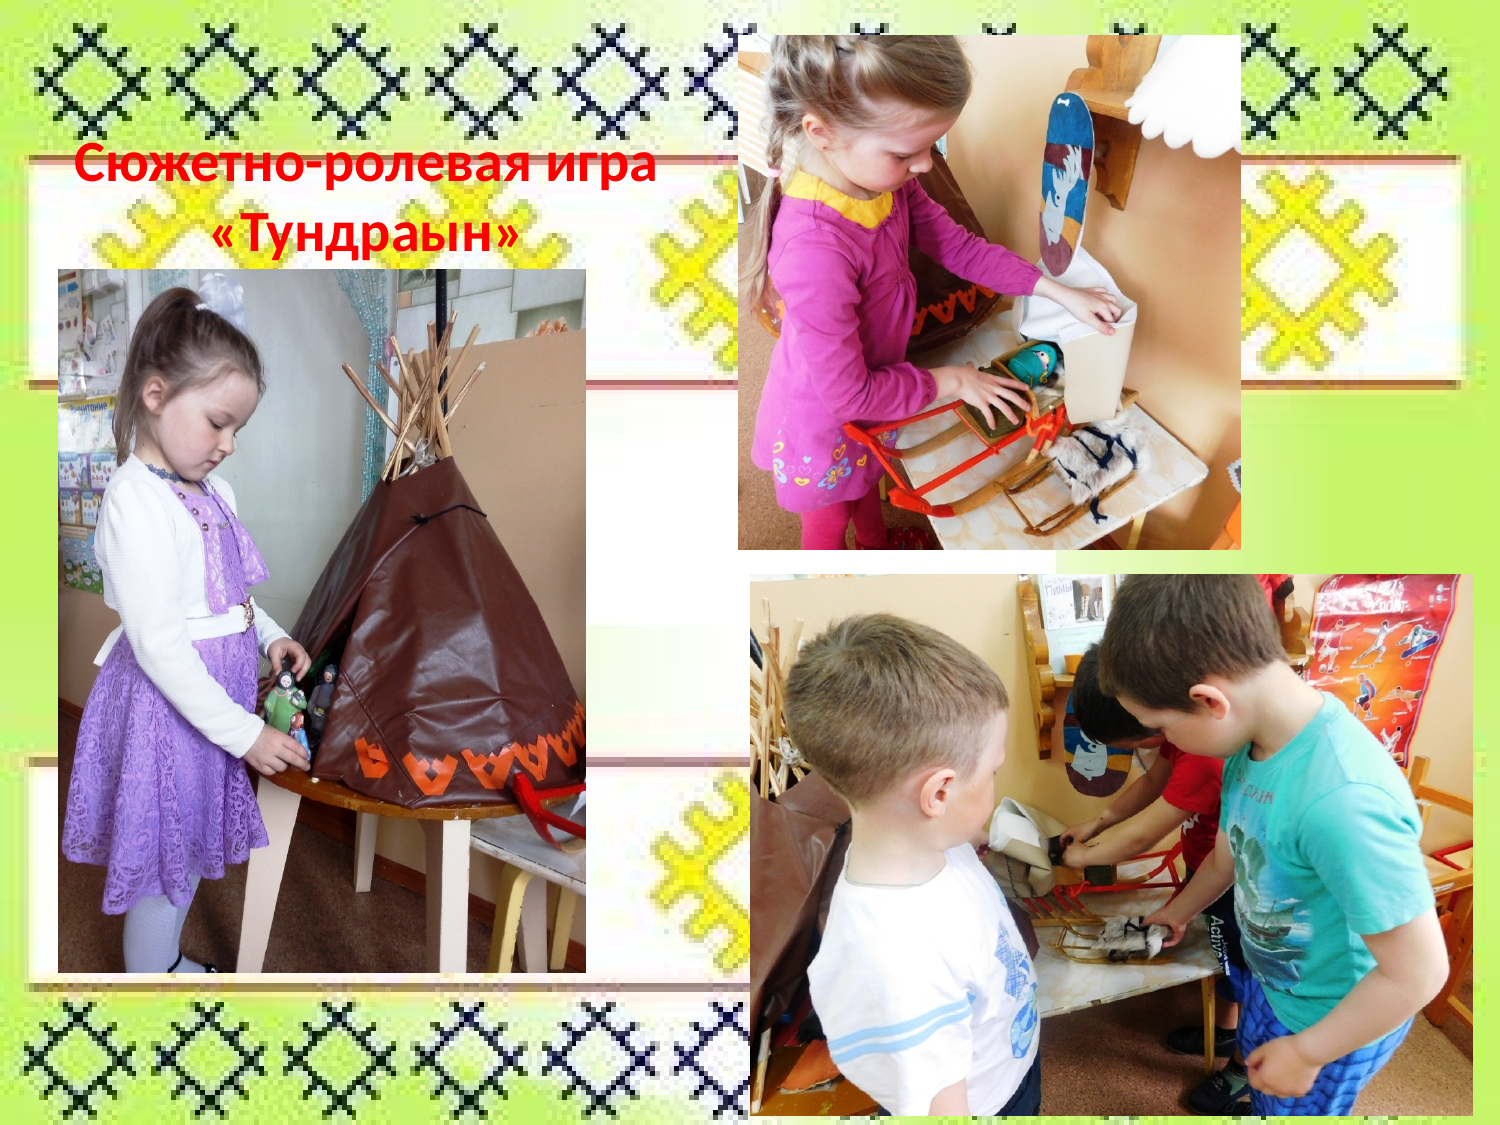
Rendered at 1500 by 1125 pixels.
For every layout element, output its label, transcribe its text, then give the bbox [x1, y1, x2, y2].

picture [0, 0, 1500, 1125]
title Сюжетно-ролевая игра «Тундраын» [58, 105, 675, 282]
